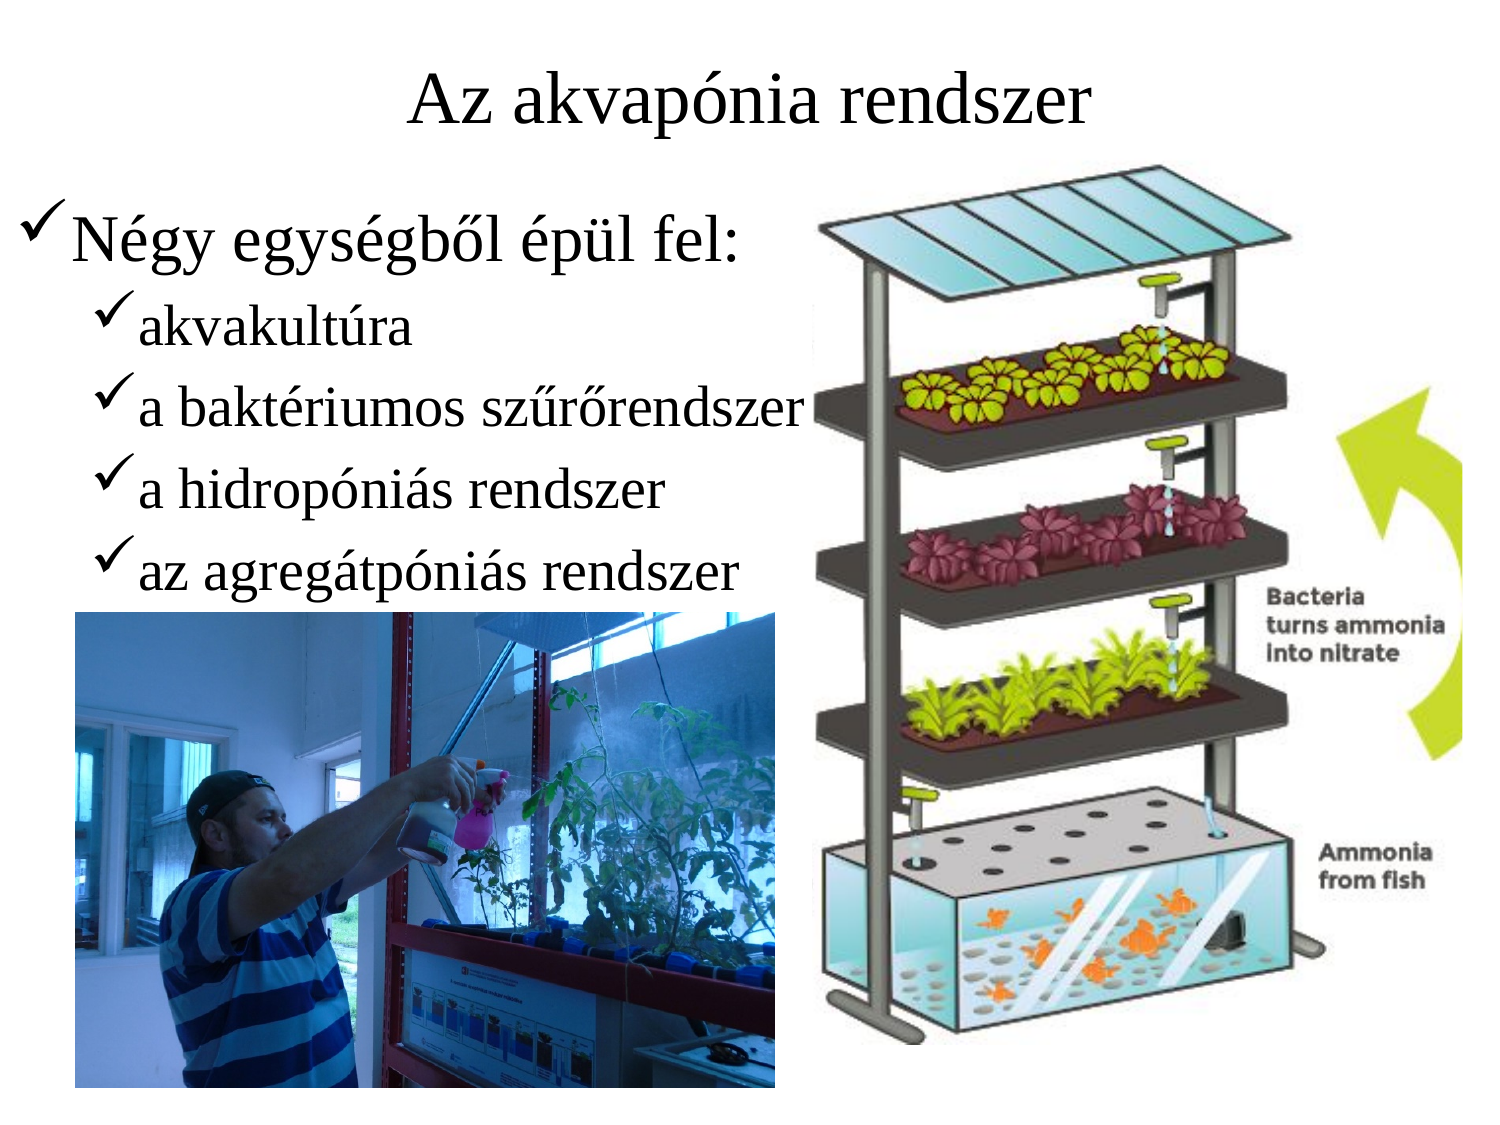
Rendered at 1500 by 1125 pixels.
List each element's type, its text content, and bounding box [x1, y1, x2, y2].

title Az akvapónia rendszer [75, 0, 1425, 187]
list Négy egységből épül fel: akvakultúra a baktériumos szűrőrendszer a hidropóniás rendszer az agregátpóniás rendszer [0, 187, 807, 930]
picture [74, 612, 776, 1088]
picture [812, 149, 1463, 1045]
